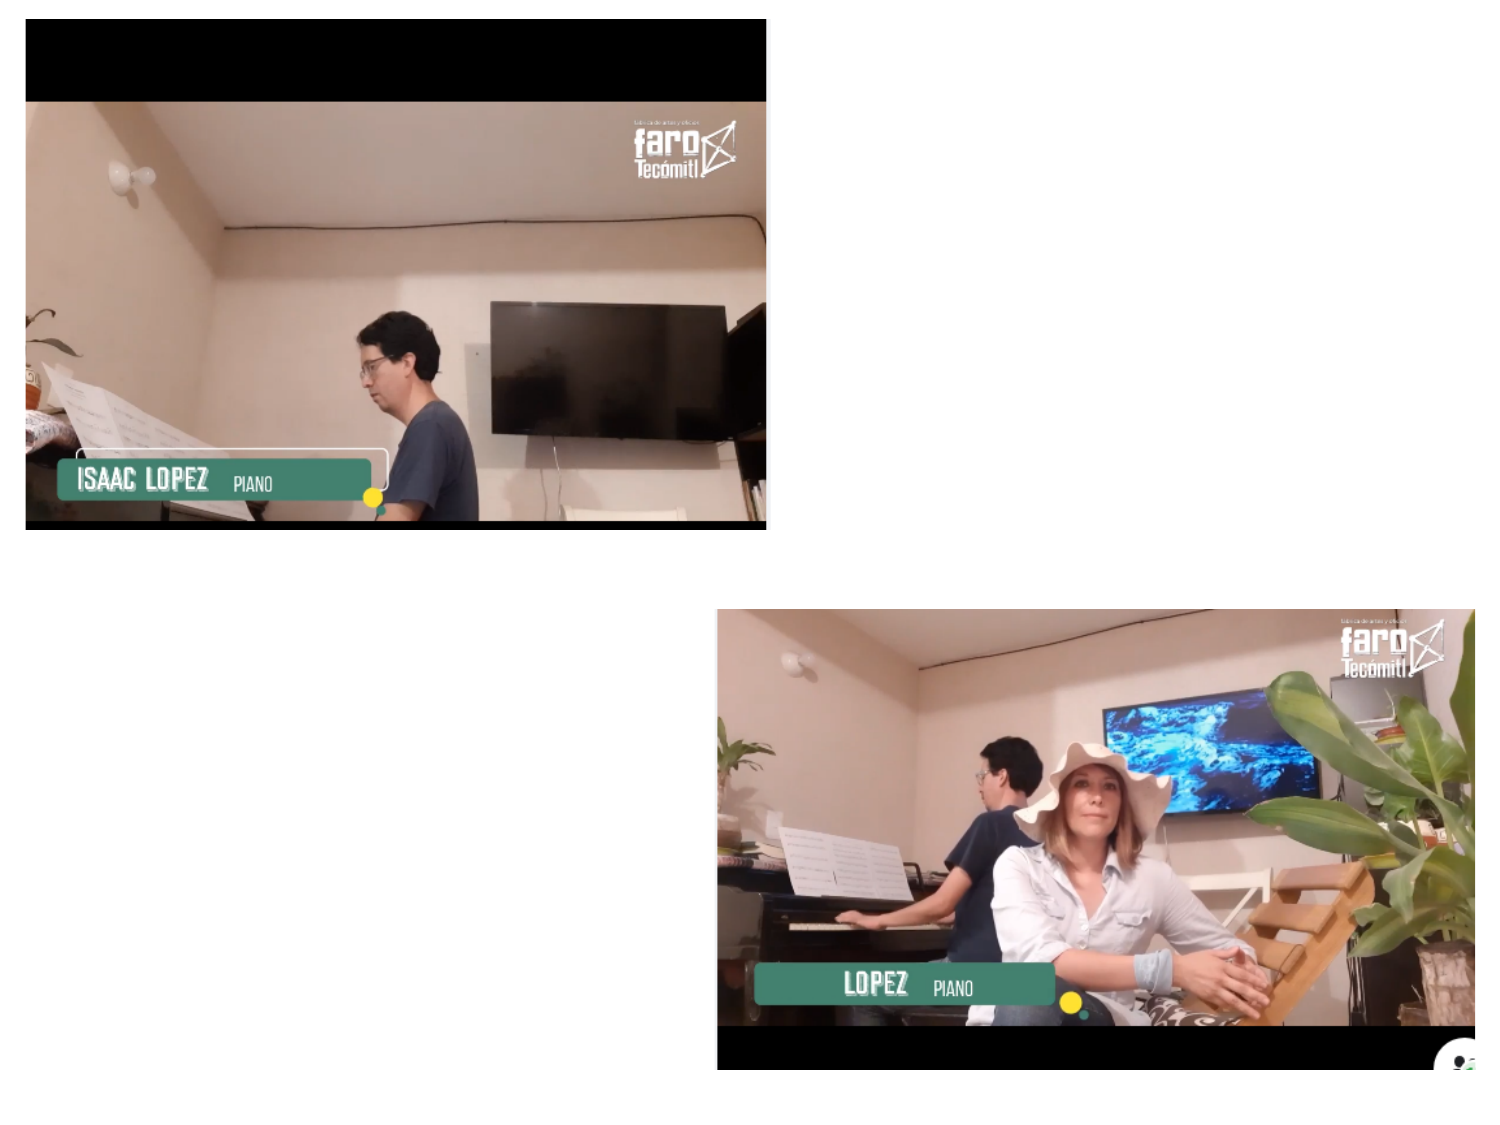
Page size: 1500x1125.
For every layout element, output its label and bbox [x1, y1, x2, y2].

picture [714, 609, 1476, 1070]
picture [25, 18, 771, 530]
